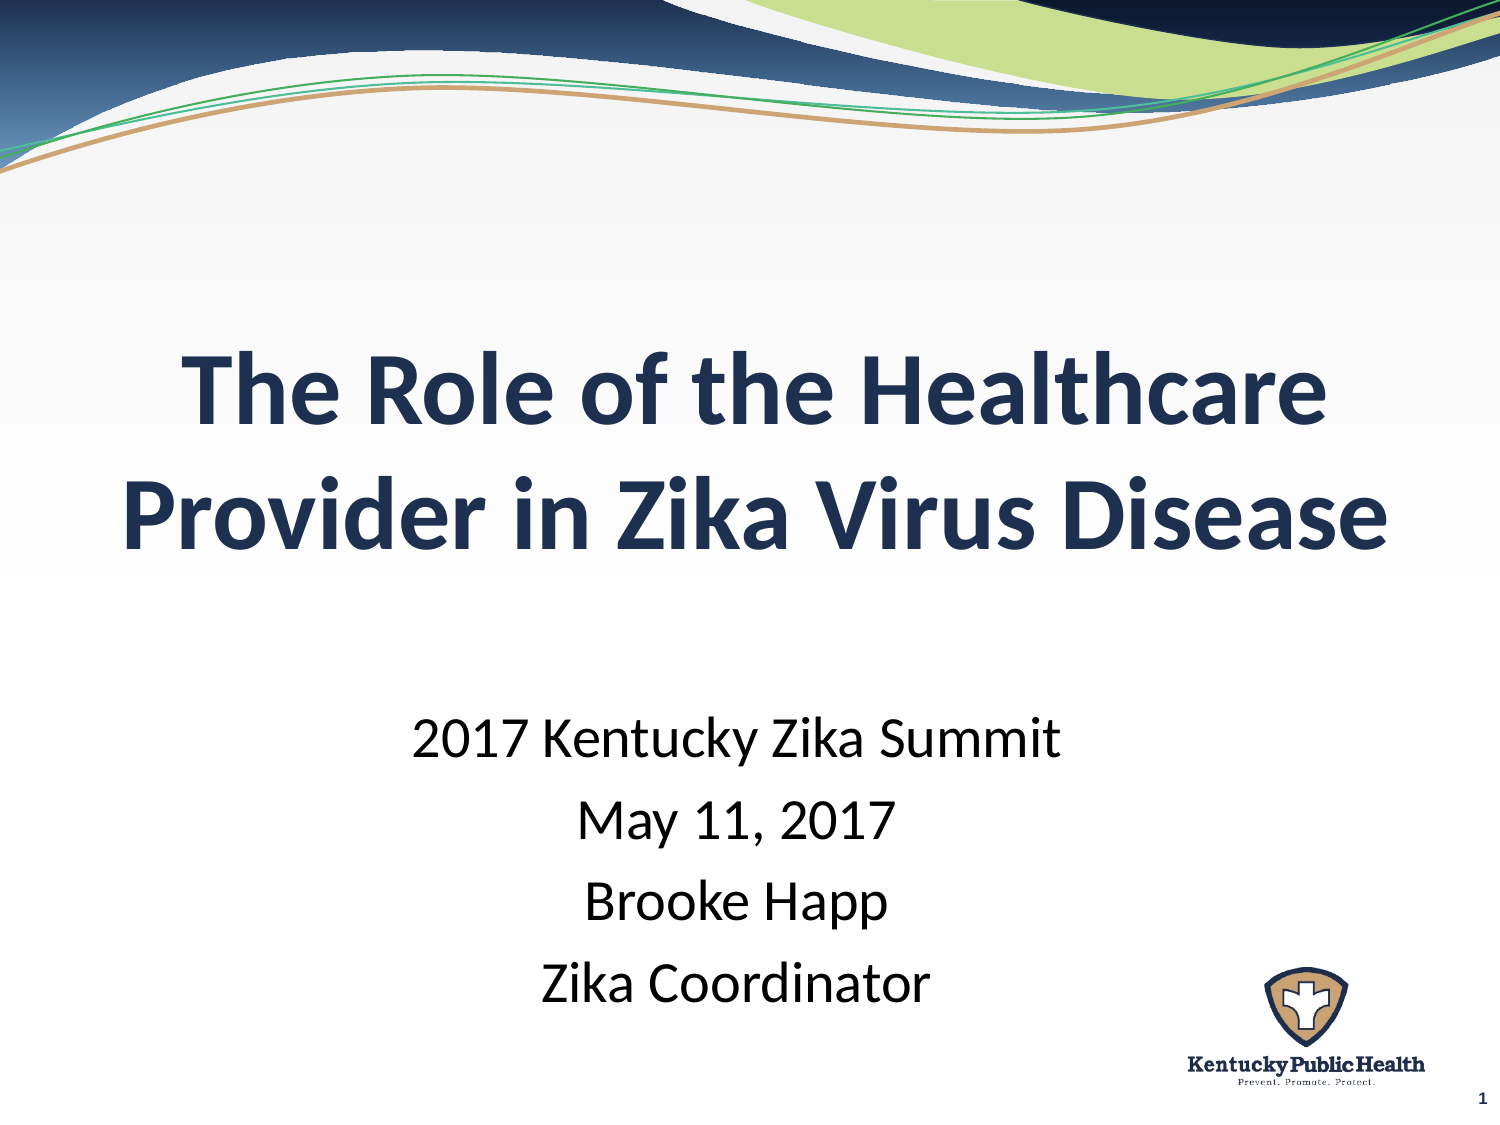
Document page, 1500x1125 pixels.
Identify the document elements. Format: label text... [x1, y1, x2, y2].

picture [1187, 967, 1426, 1086]
text_box The Role of the Healthcare Provider in Zika Virus Disease [112, 312, 1401, 613]
text_box 2017 Kentucky Zika Summit May 11, 2017 Brooke Happ Zika Coordinator [92, 691, 1382, 967]
